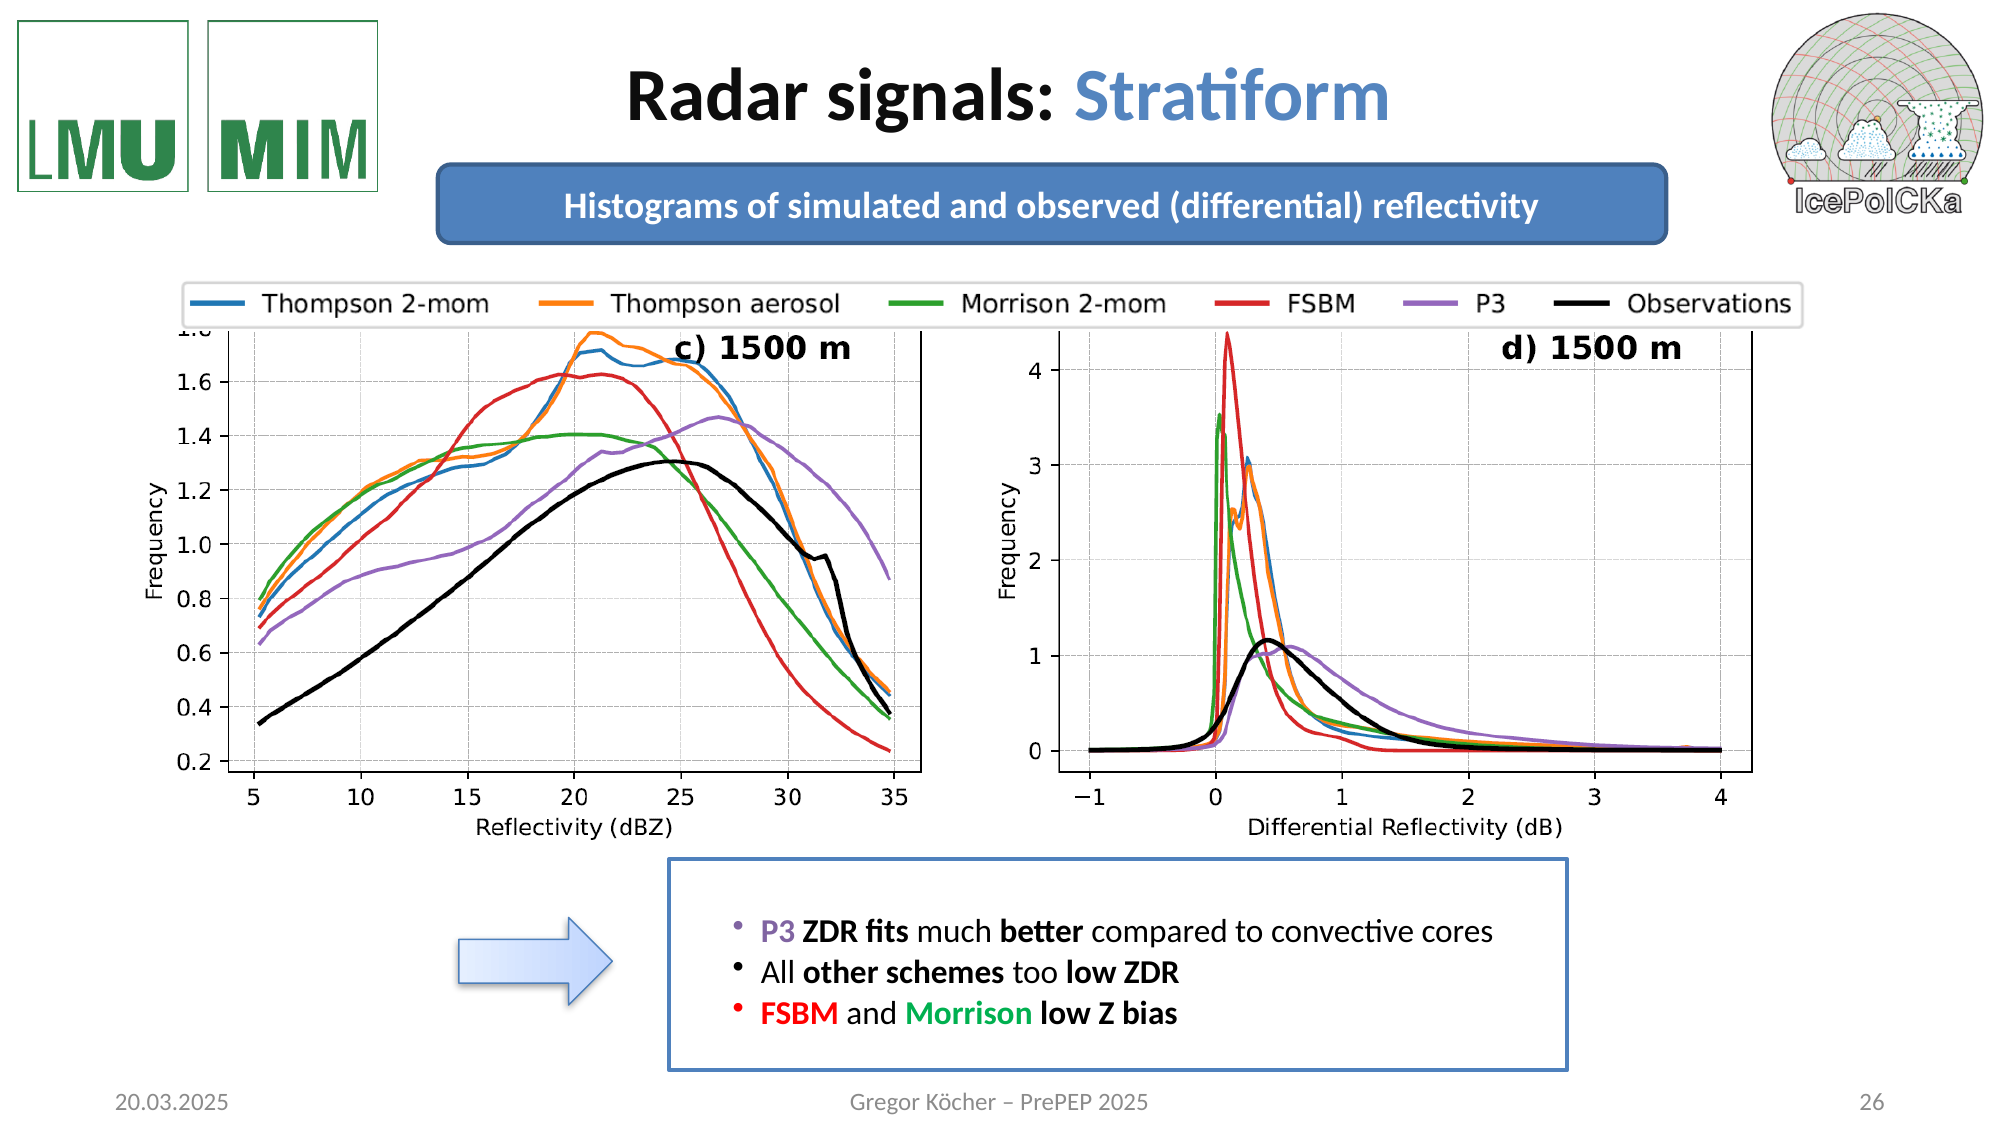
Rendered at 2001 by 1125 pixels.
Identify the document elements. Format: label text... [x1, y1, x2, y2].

picture [1755, 0, 2000, 219]
picture [17, 20, 378, 192]
title Radar signals: Stratiform [468, 21, 1550, 159]
footer Gregor Köcher – PrePEP 2025 [683, 1079, 1317, 1125]
text_box Histograms of simulated and observed (differential) reflectivity [435, 162, 1669, 246]
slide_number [99, 1070, 567, 1125]
picture [133, 268, 1811, 853]
slide_number 26 [1433, 1070, 1900, 1125]
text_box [668, 858, 1568, 1071]
text_box [458, 916, 613, 1006]
